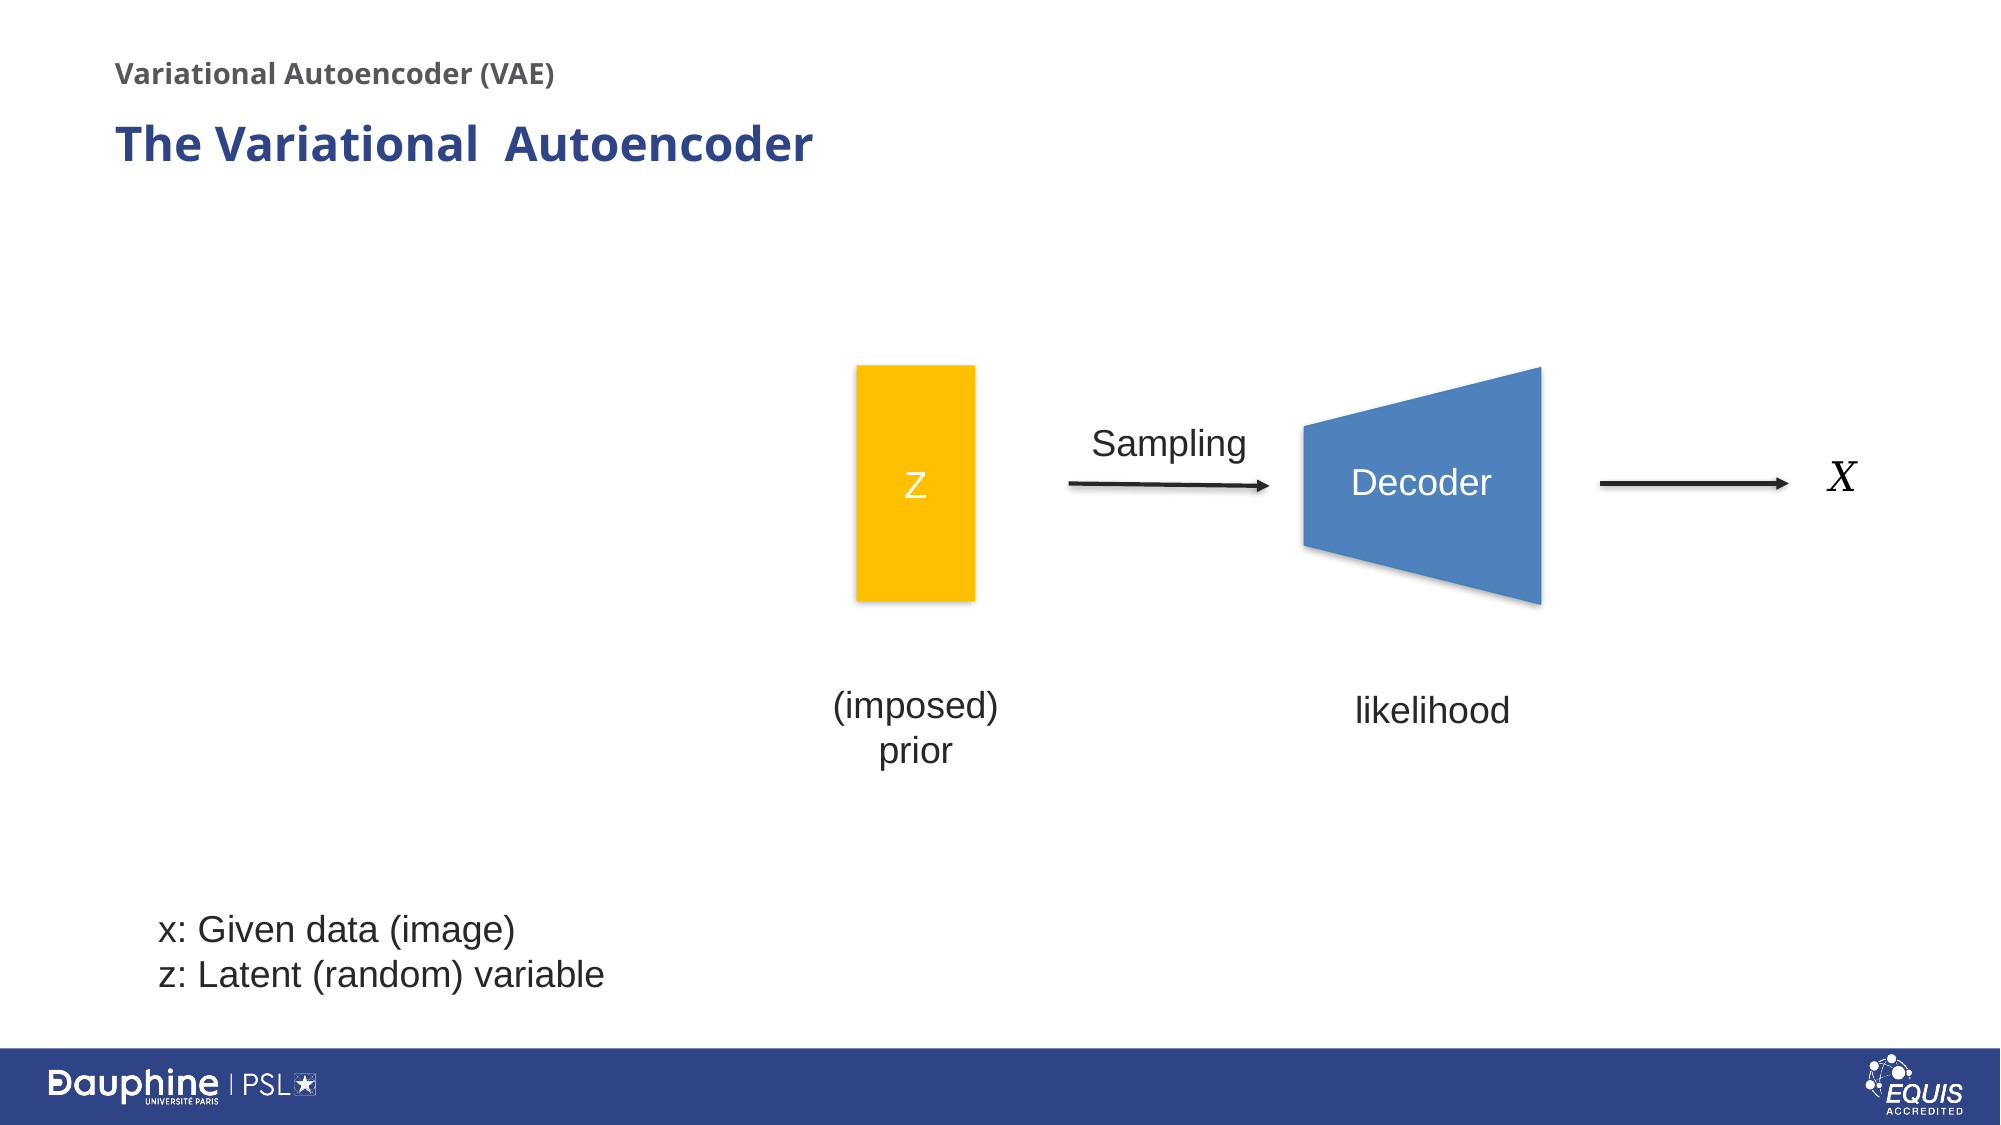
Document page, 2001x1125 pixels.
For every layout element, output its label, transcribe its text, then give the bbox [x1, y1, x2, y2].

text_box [1068, 483, 1270, 487]
text_box Decoder [1303, 367, 1542, 605]
picture [43, 1063, 321, 1110]
list Variational Autoencoder (VAE) [99, 47, 1709, 104]
title The Variational Autoencoder [99, 103, 1901, 182]
text_box x: Given data (image) z: Latent (random) variable [143, 897, 631, 1002]
text_box Z [856, 365, 976, 602]
text_box Sampling [1091, 419, 1248, 465]
